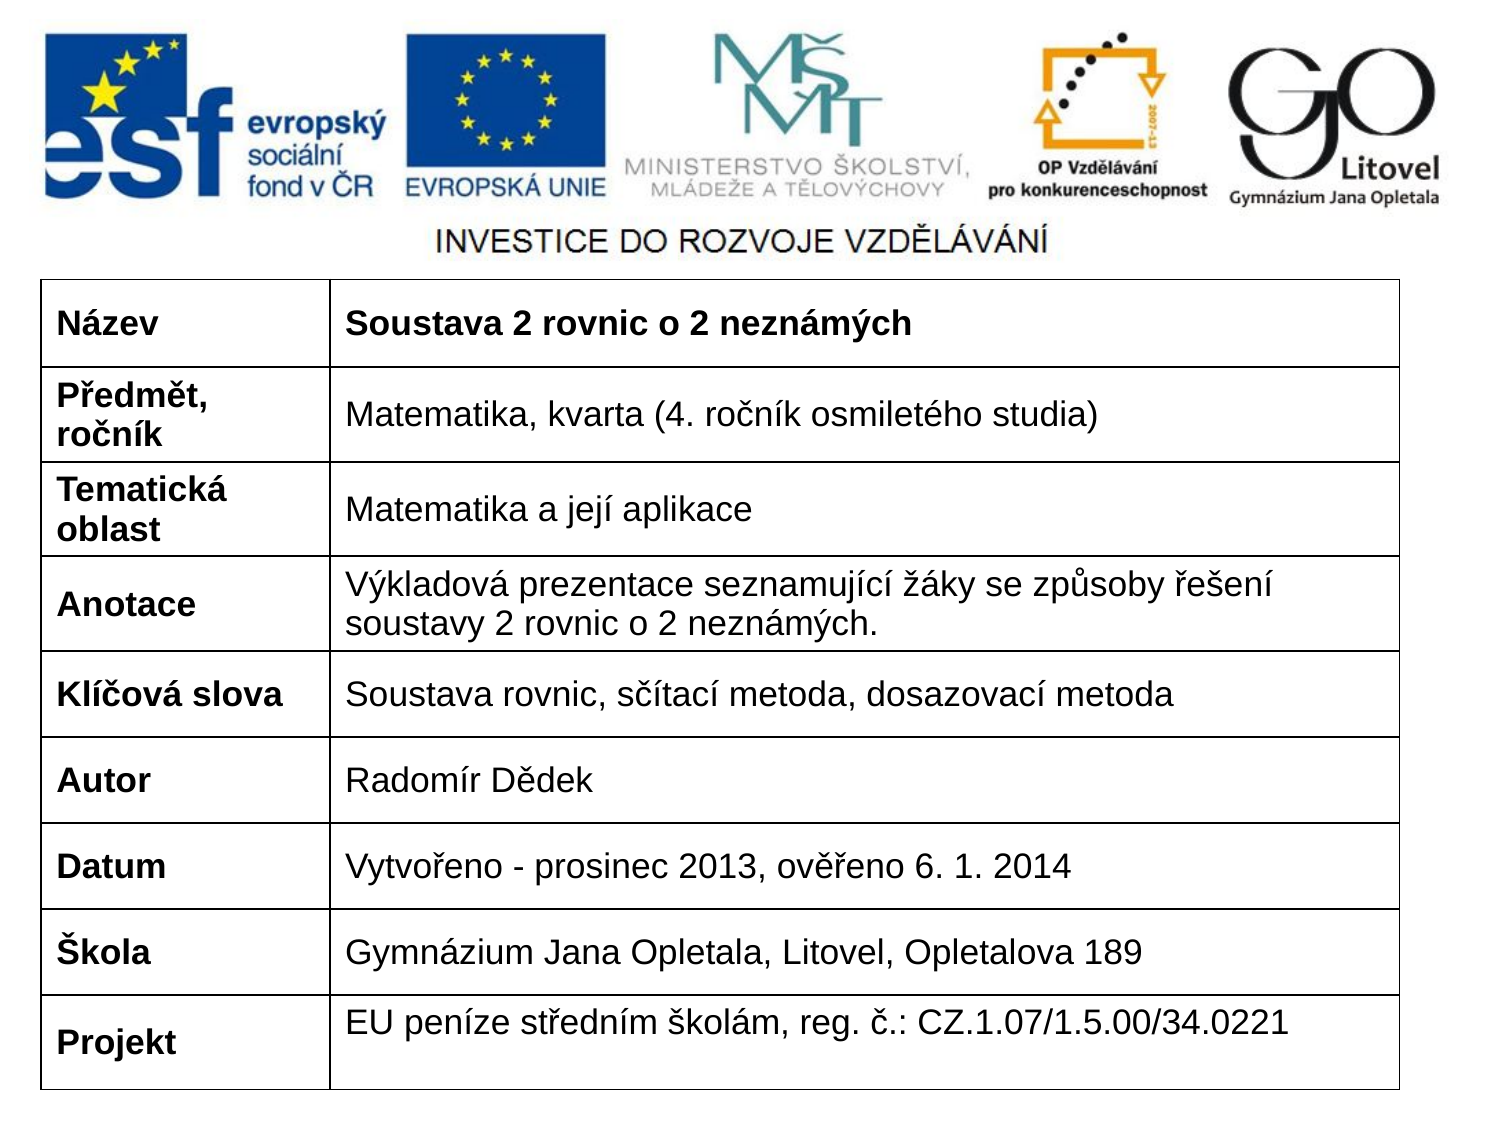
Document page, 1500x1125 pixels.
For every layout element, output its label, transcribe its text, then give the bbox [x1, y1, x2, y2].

table_cell Škola [42, 910, 329, 994]
table_header Název [42, 281, 329, 366]
table_cell Autor [42, 738, 329, 822]
table_cell Tematická oblast [42, 463, 329, 555]
picture [29, 18, 1465, 273]
table_header Soustava 2 rovnic o 2 neznámých [331, 281, 1399, 366]
table_cell Datum [42, 824, 329, 908]
table_cell Radomír Dědek [331, 738, 1399, 822]
table_cell Projekt [42, 996, 329, 1089]
table_cell EU peníze středním školám, reg. č.: CZ.1.07/1.5.00/34.0221 [331, 996, 1399, 1089]
table_cell Vytvořeno - prosinec 2013, ověřeno 6. 1. 2014 [331, 824, 1399, 908]
table_cell Předmět, ročník [42, 368, 329, 461]
table_cell Matematika, kvarta (4. ročník osmiletého studia) [331, 368, 1399, 461]
table_cell Gymnázium Jana Opletala, Litovel, Opletalova 189 [331, 910, 1399, 994]
table_cell Matematika a její aplikace [331, 463, 1399, 555]
table_cell Soustava rovnic, sčítací metoda, dosazovací metoda [331, 652, 1399, 736]
table_cell Výkladová prezentace seznamující žáky se způsoby řešení soustavy 2 rovnic o 2 neznámých. [331, 557, 1399, 650]
table_cell Klíčová slova [42, 652, 329, 736]
table_cell Anotace [42, 557, 329, 650]
